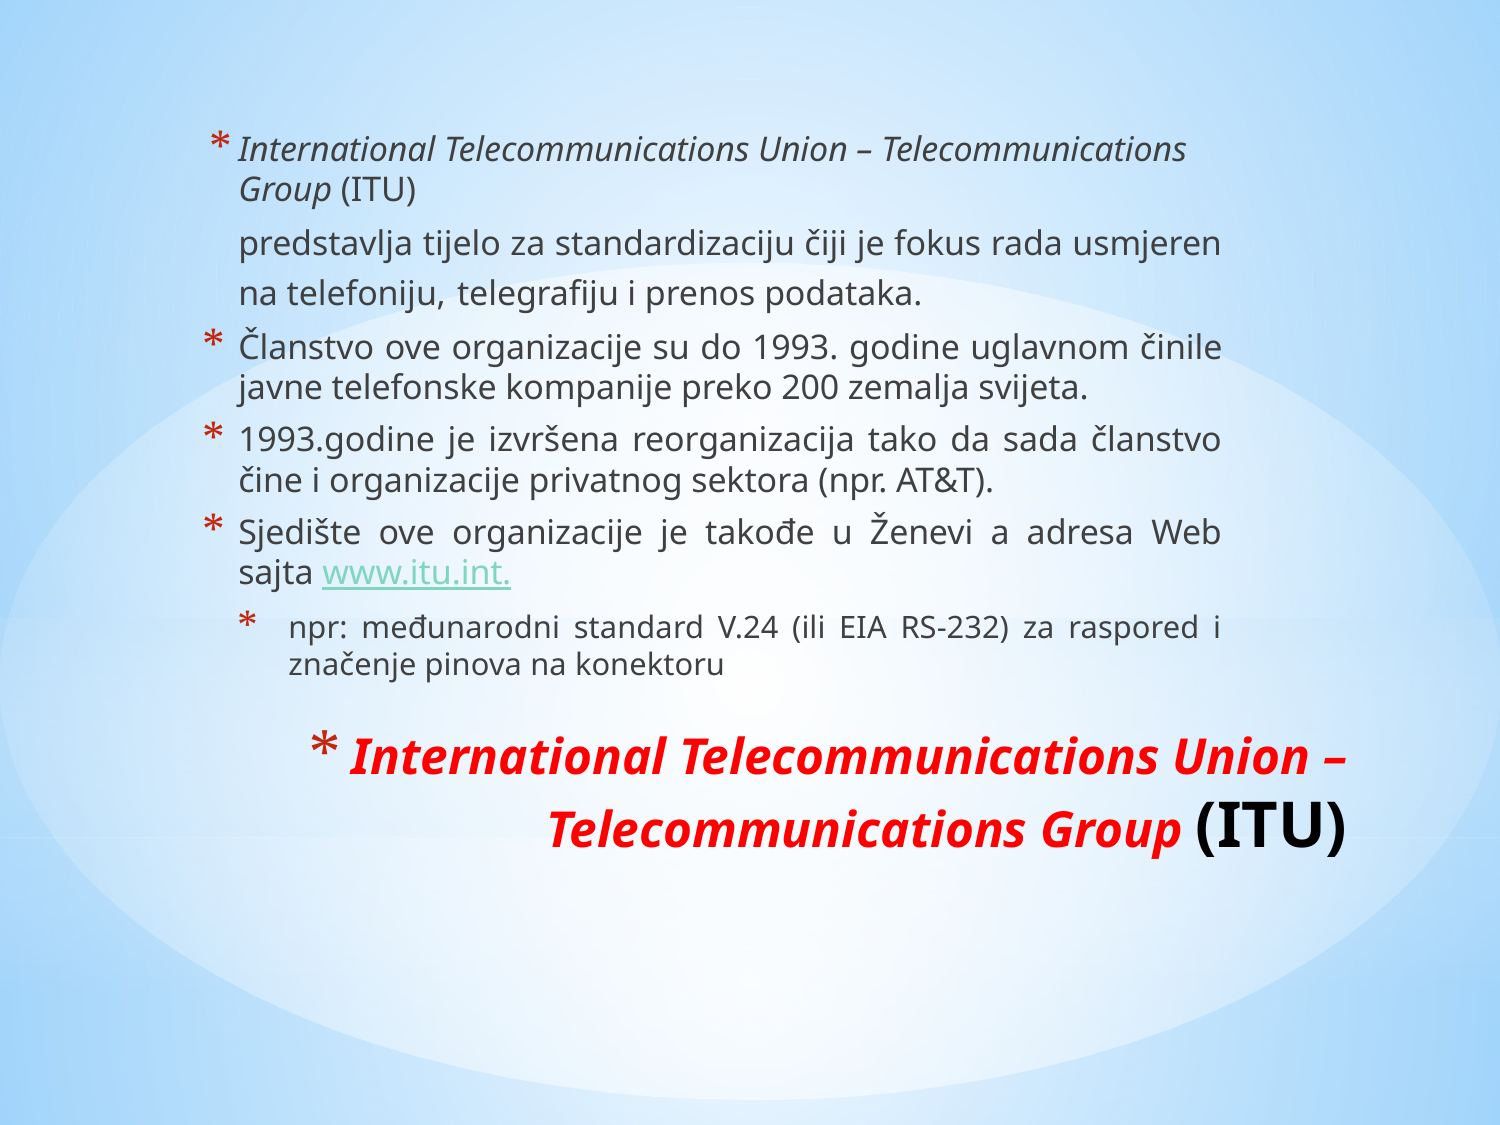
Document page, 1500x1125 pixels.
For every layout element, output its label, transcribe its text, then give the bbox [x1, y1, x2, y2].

title International Telecommunications Union – Telecommunications Group (ITU) [294, 717, 1363, 905]
list International Telecommunications Union – Telecommunications Group (ITU) predstavlja tijelo za standardizaciju čiji je fokus rada usmjeren na telefoniju, telegrafiju i prenos podataka. Članstvo ove organizacije su do 1993. godine uglavnom činile javne telefonske kompanije preko 200 zemalja svijeta. 1993.godine je izvršena reorganizacija tako da sada članstvo čine i organizacije privatnog sektora (npr. AT&T). Sjedište ove organizacije je takođe u Ženevi a adresa Web sajta www.itu.int. npr: međunarodni standard V.24 (ili EIA RS-232) za raspored i značenje pinova na konektoru [187, 120, 1238, 690]
